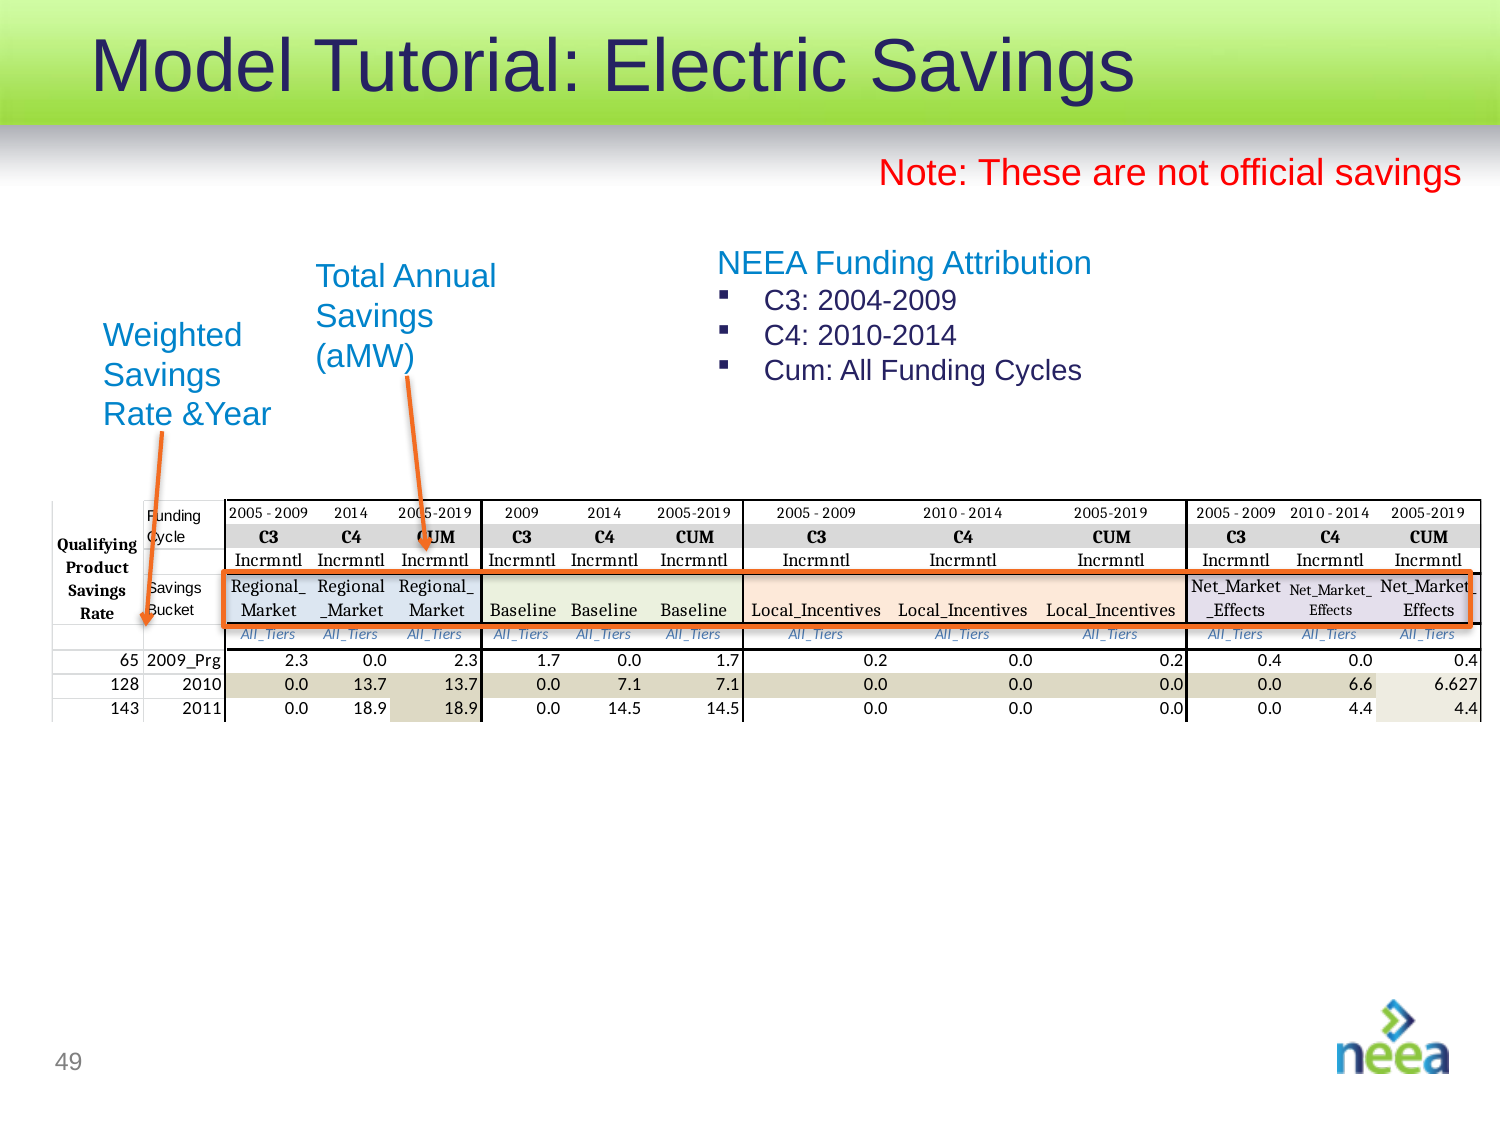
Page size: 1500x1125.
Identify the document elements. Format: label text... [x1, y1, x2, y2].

text_box Total Annual Savings (aMW) [300, 246, 514, 382]
text_box Note: These are not official savings [864, 140, 1500, 201]
picture [51, 499, 1483, 724]
text_box Weighted Savings Rate &Year [88, 305, 301, 440]
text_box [406, 375, 427, 552]
picture [1337, 999, 1449, 1074]
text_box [145, 431, 163, 627]
title Model Tutorial: Electric Savings [75, 0, 1449, 123]
picture [0, 0, 1500, 186]
text_box NEEA Funding Attribution C3: 2004-2009 C4: 2010-2014 Cum: All Funding Cycles [702, 234, 1141, 394]
